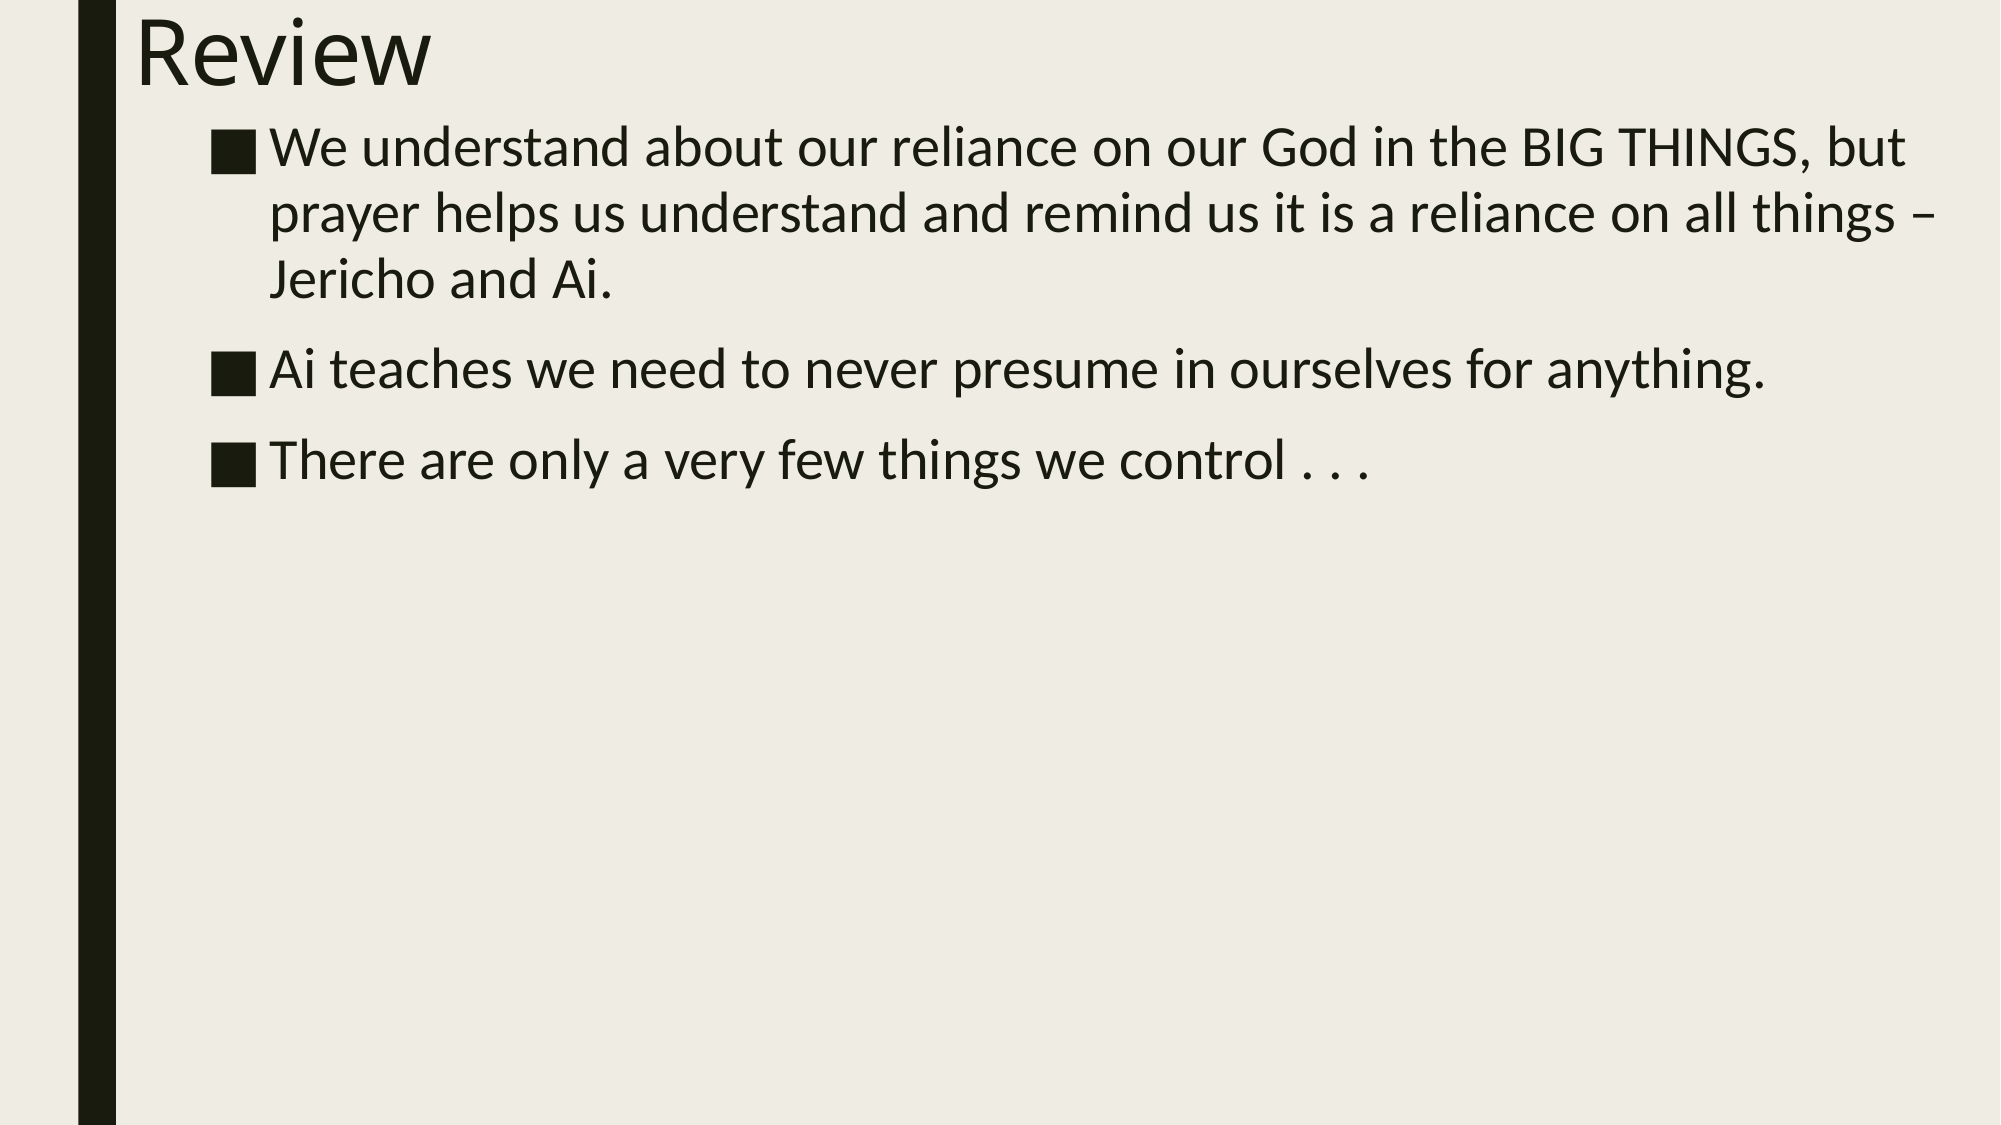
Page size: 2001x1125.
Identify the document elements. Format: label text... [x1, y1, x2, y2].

title Review [118, 0, 1694, 152]
list We understand about our reliance on our God in the BIG THINGS, but prayer helps us understand and remind us it is a reliance on all things – Jericho and Ai. Ai teaches we need to never presume in ourselves for anything. There are only a very few things we control . . . [191, 106, 1963, 1111]
